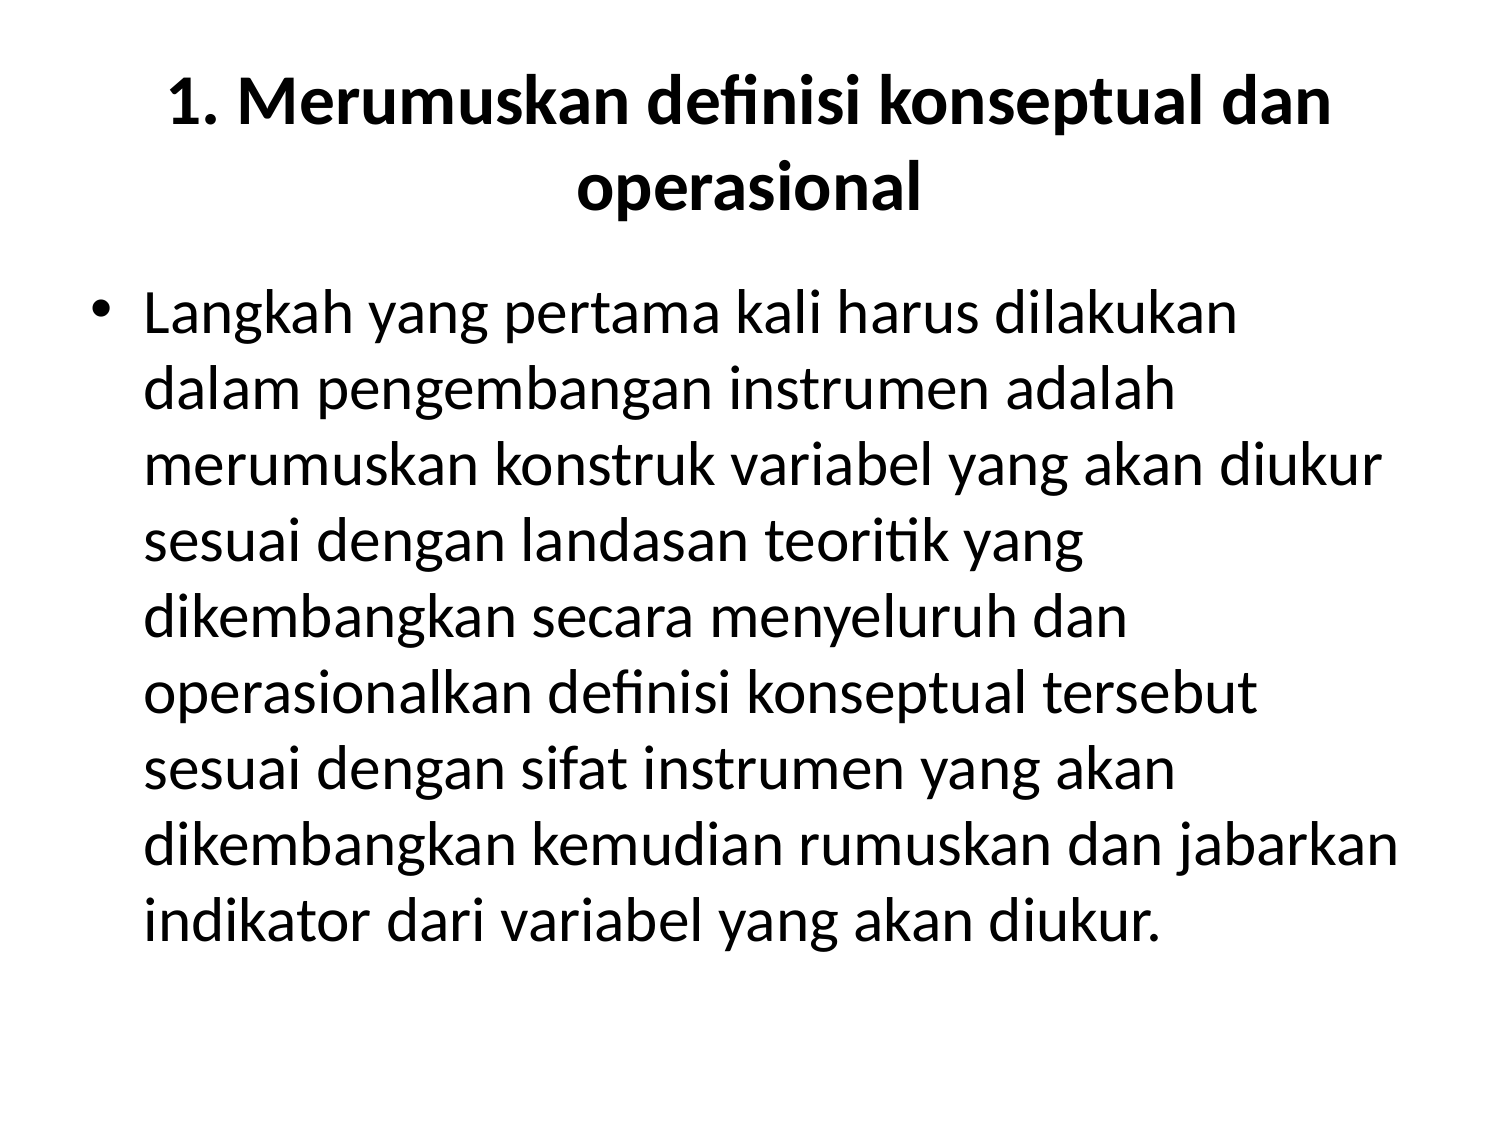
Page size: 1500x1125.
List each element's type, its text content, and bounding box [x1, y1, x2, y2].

title 1. Merumuskan definisi konseptual dan operasional [75, 45, 1425, 233]
list Langkah yang pertama kali harus dilakukan dalam pengembangan instrumen adalah merumuskan konstruk variabel yang akan diukur sesuai dengan landasan teoritik yang dikembangkan secara menyeluruh dan operasionalkan definisi konseptual tersebut sesuai dengan sifat instrumen yang akan dikembangkan kemudian rumuskan dan jabarkan indikator dari variabel yang akan diukur. [75, 262, 1425, 1005]
